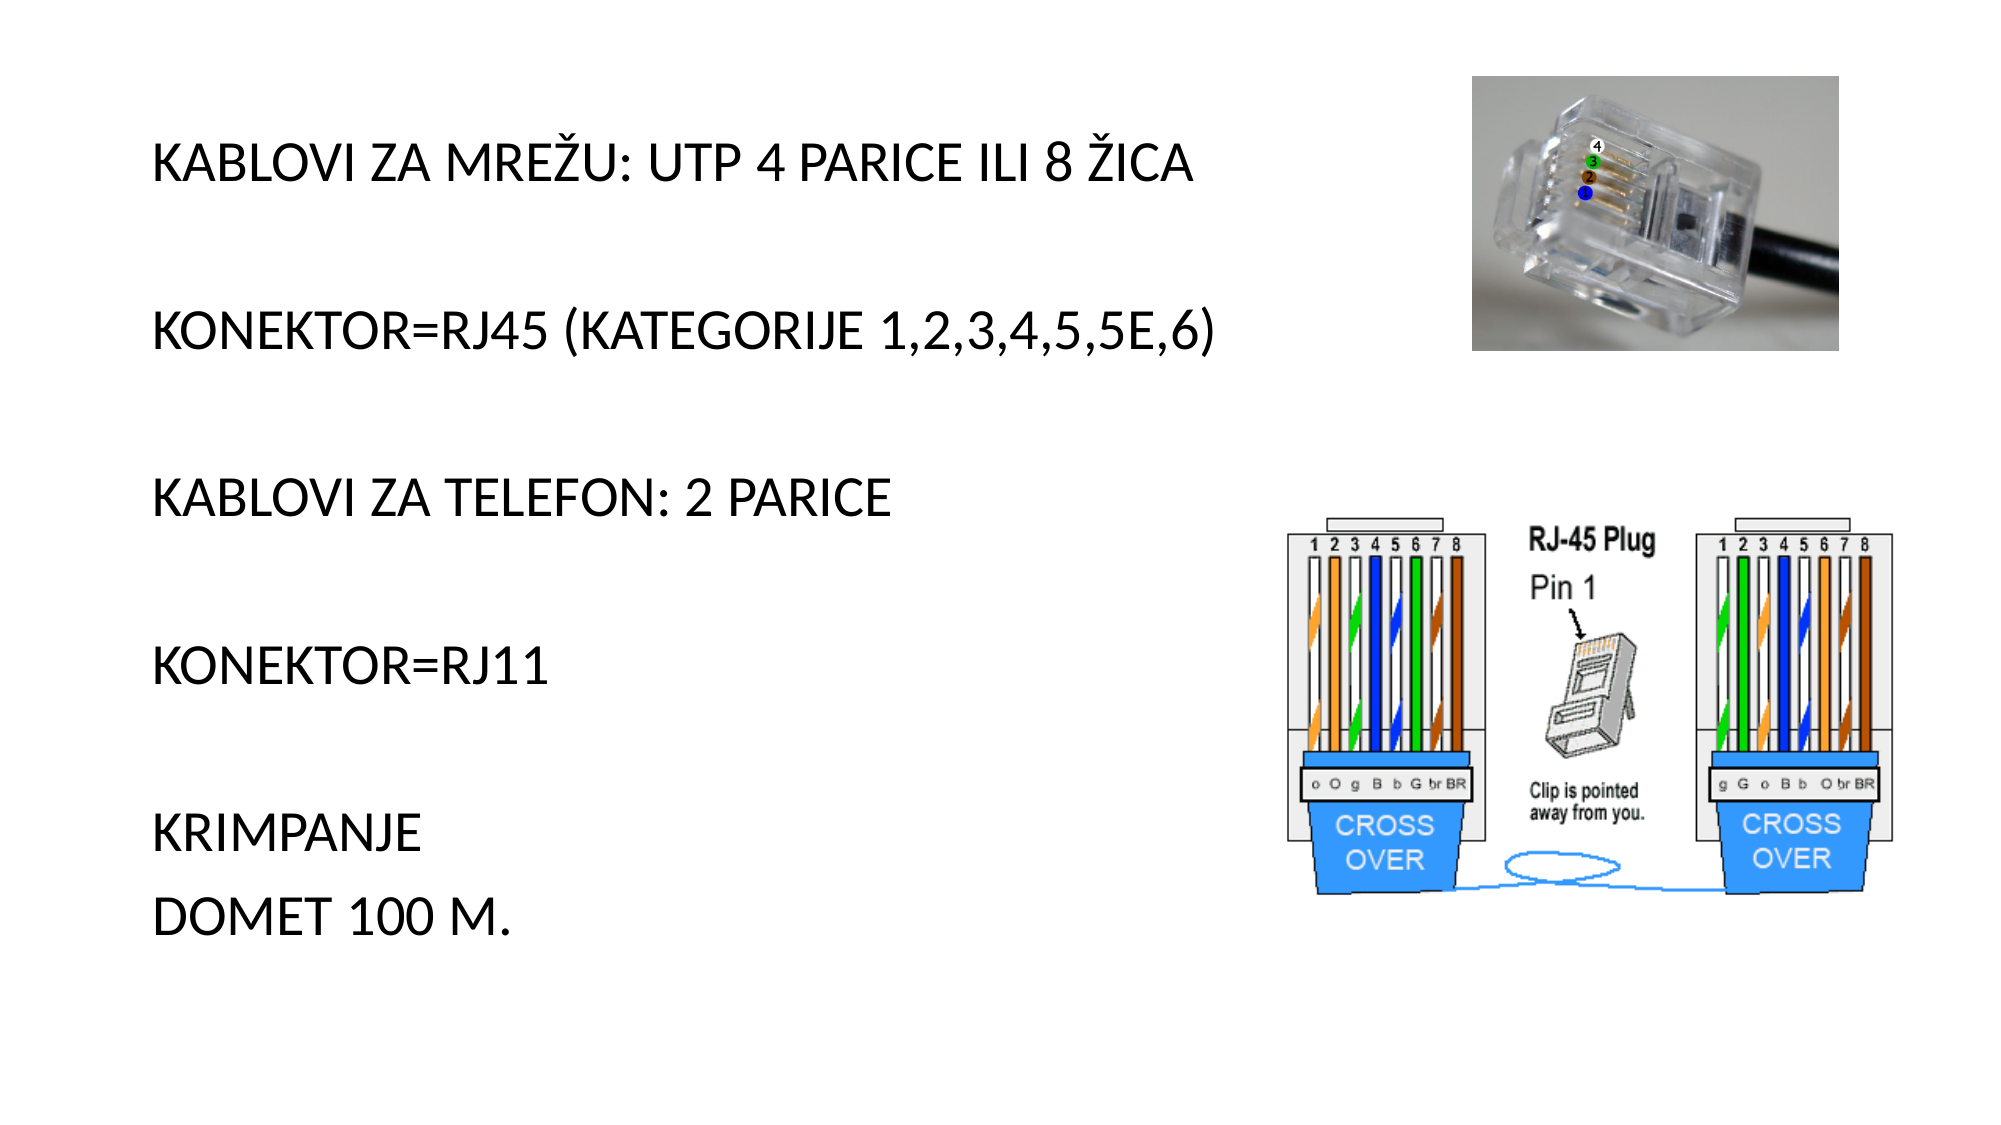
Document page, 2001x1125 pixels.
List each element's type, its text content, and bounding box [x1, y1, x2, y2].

list KABLOVI ZA MREŽU: UTP 4 PARICE ILI 8 ŽICA KONEKTOR=RJ45 (KATEGORIJE 1,2,3,4,5,5E,6) KABLOVI ZA TELEFON: 2 PARICE KONEKTOR=RJ11 KRIMPANJE DOMET 100 M. [137, 123, 1863, 1014]
picture [1472, 76, 1839, 351]
picture [1275, 515, 1901, 906]
